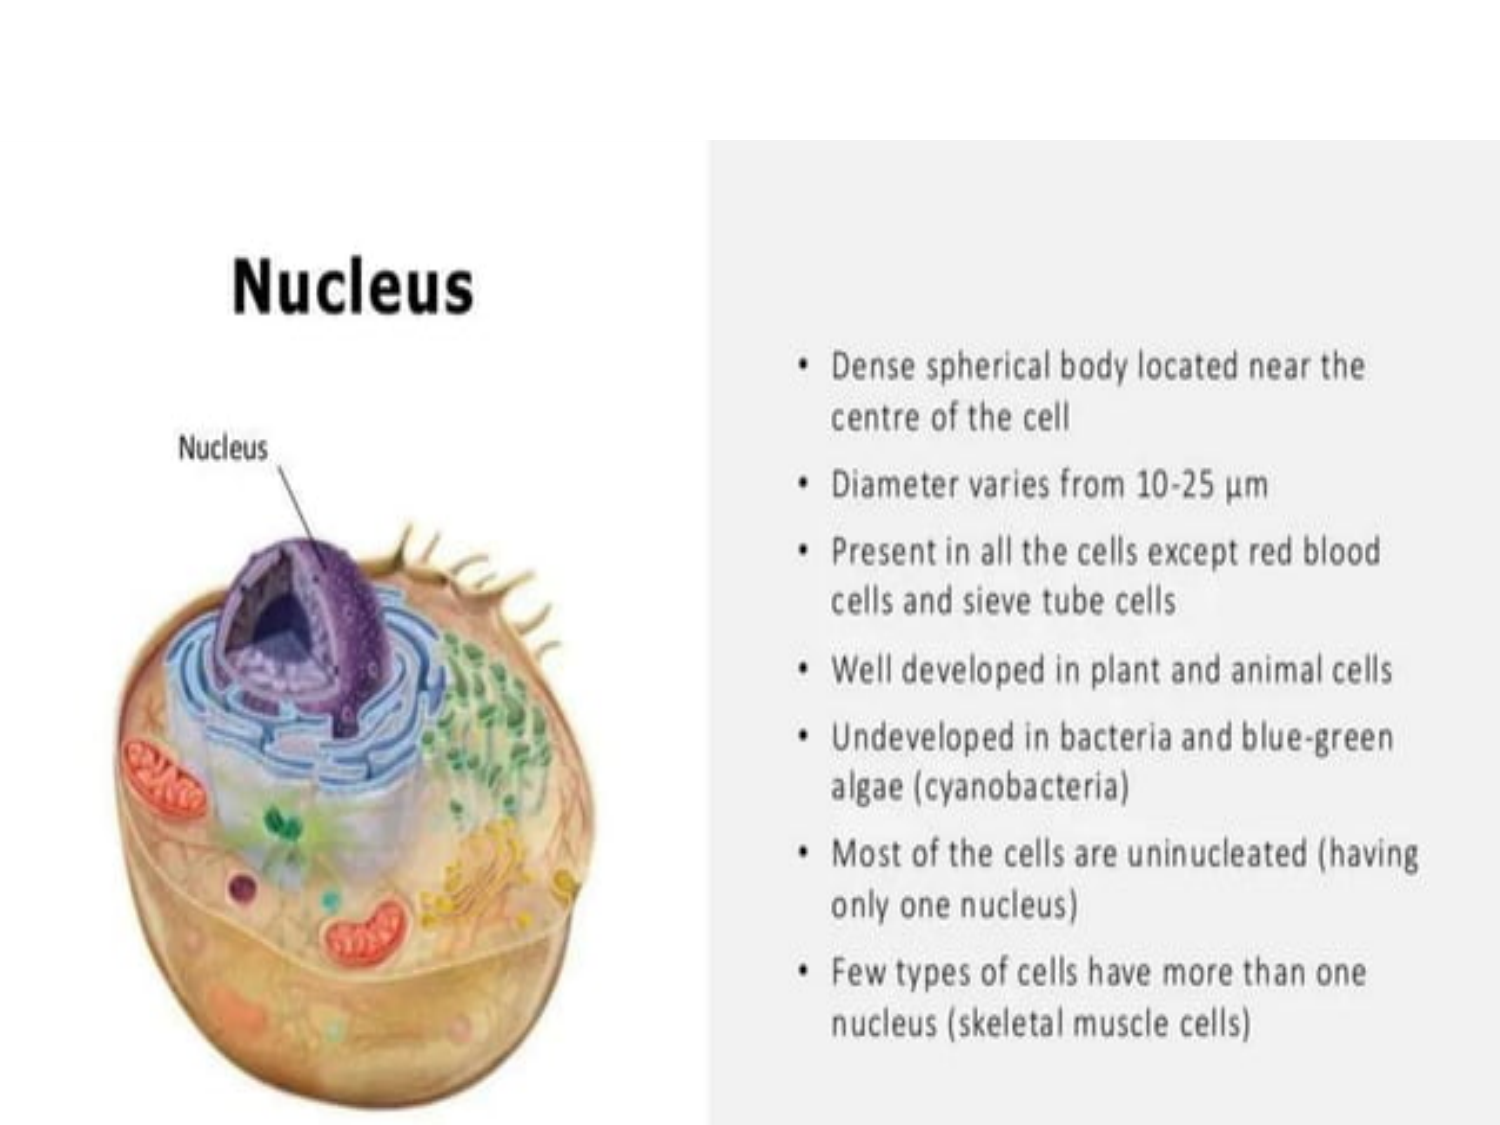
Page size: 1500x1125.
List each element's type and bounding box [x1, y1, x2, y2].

picture [0, 139, 1500, 1125]
